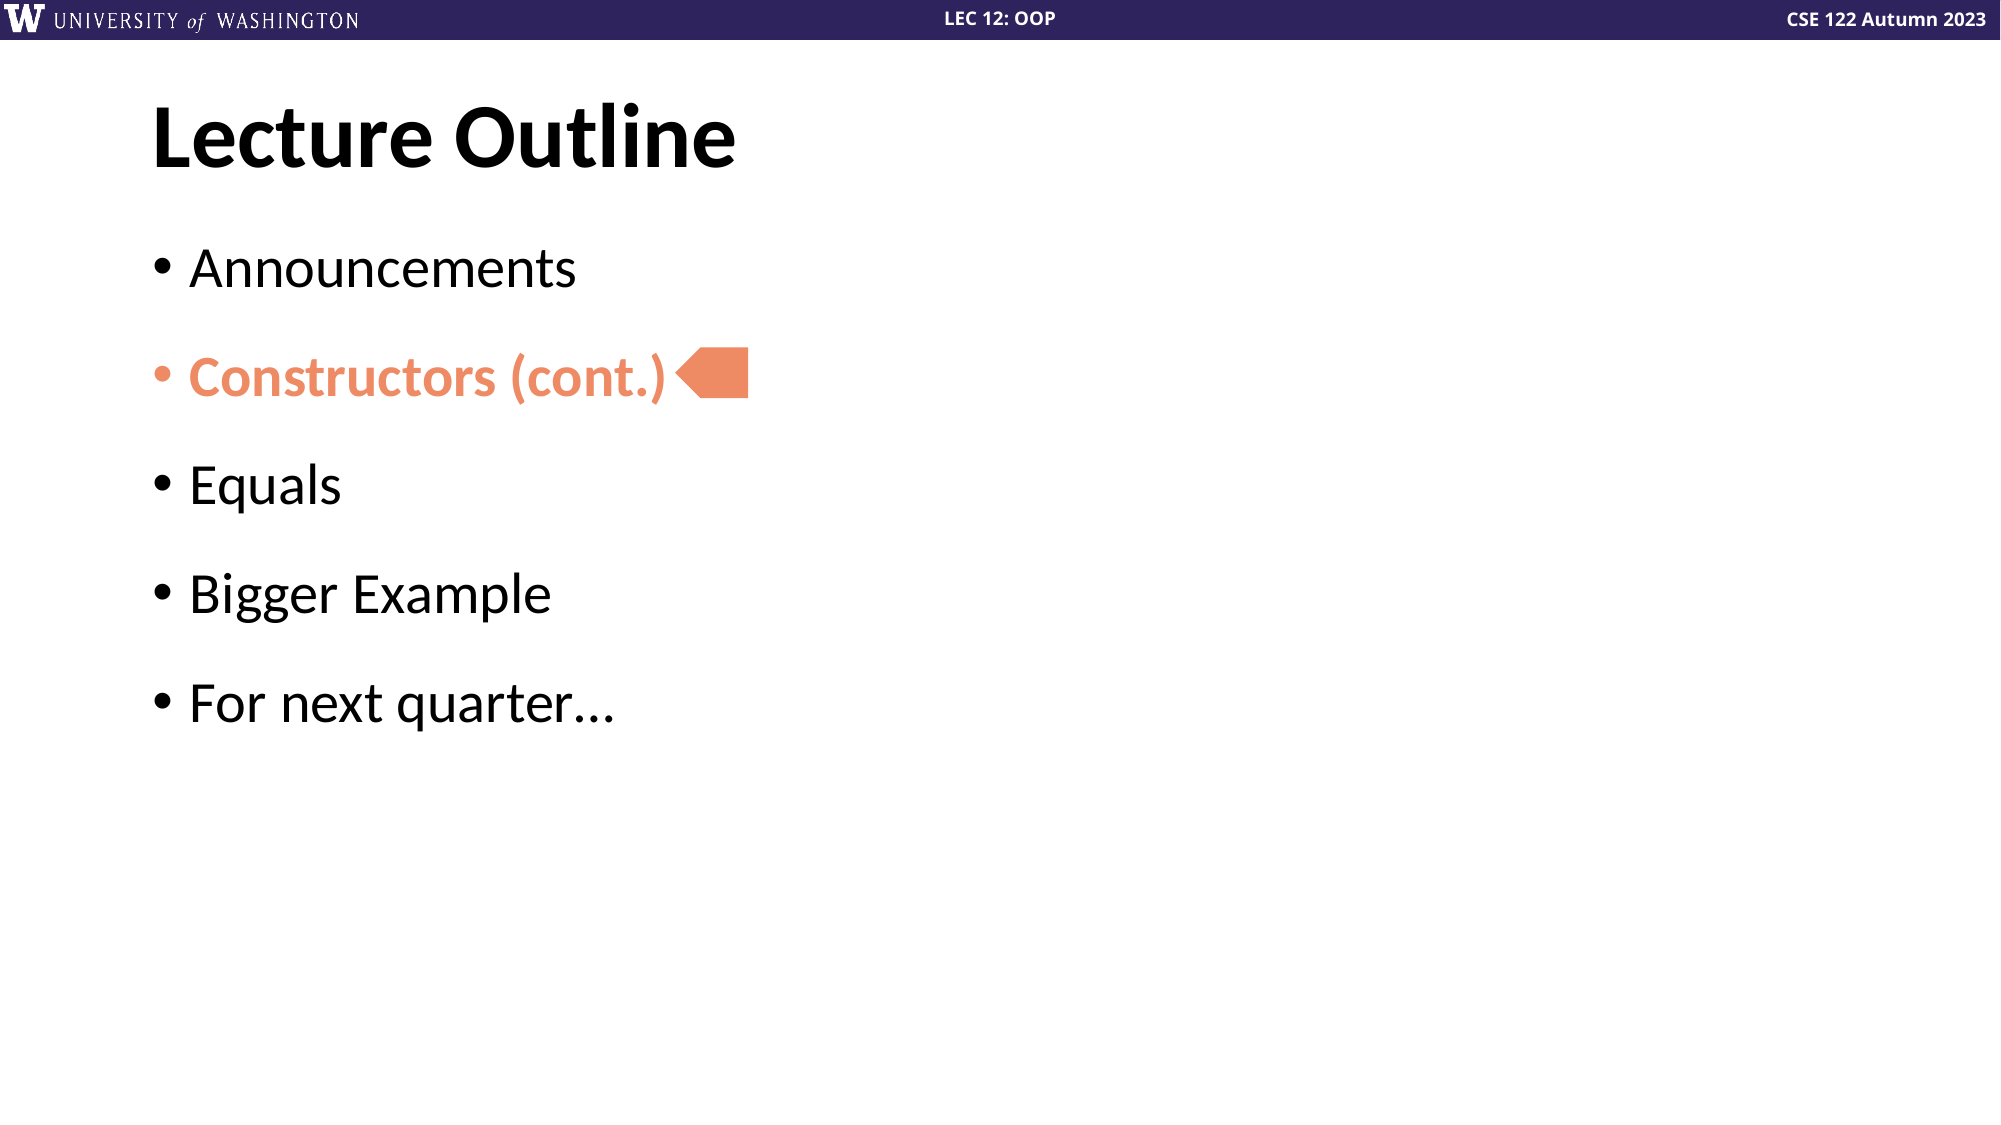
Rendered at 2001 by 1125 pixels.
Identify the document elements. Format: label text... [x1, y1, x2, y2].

text_box [673, 346, 750, 400]
picture [4, 4, 358, 33]
title Lecture Outline [137, 74, 1863, 200]
list Announcements Constructors (cont.) Equals Bigger Example For next quarter… [137, 229, 1863, 1018]
